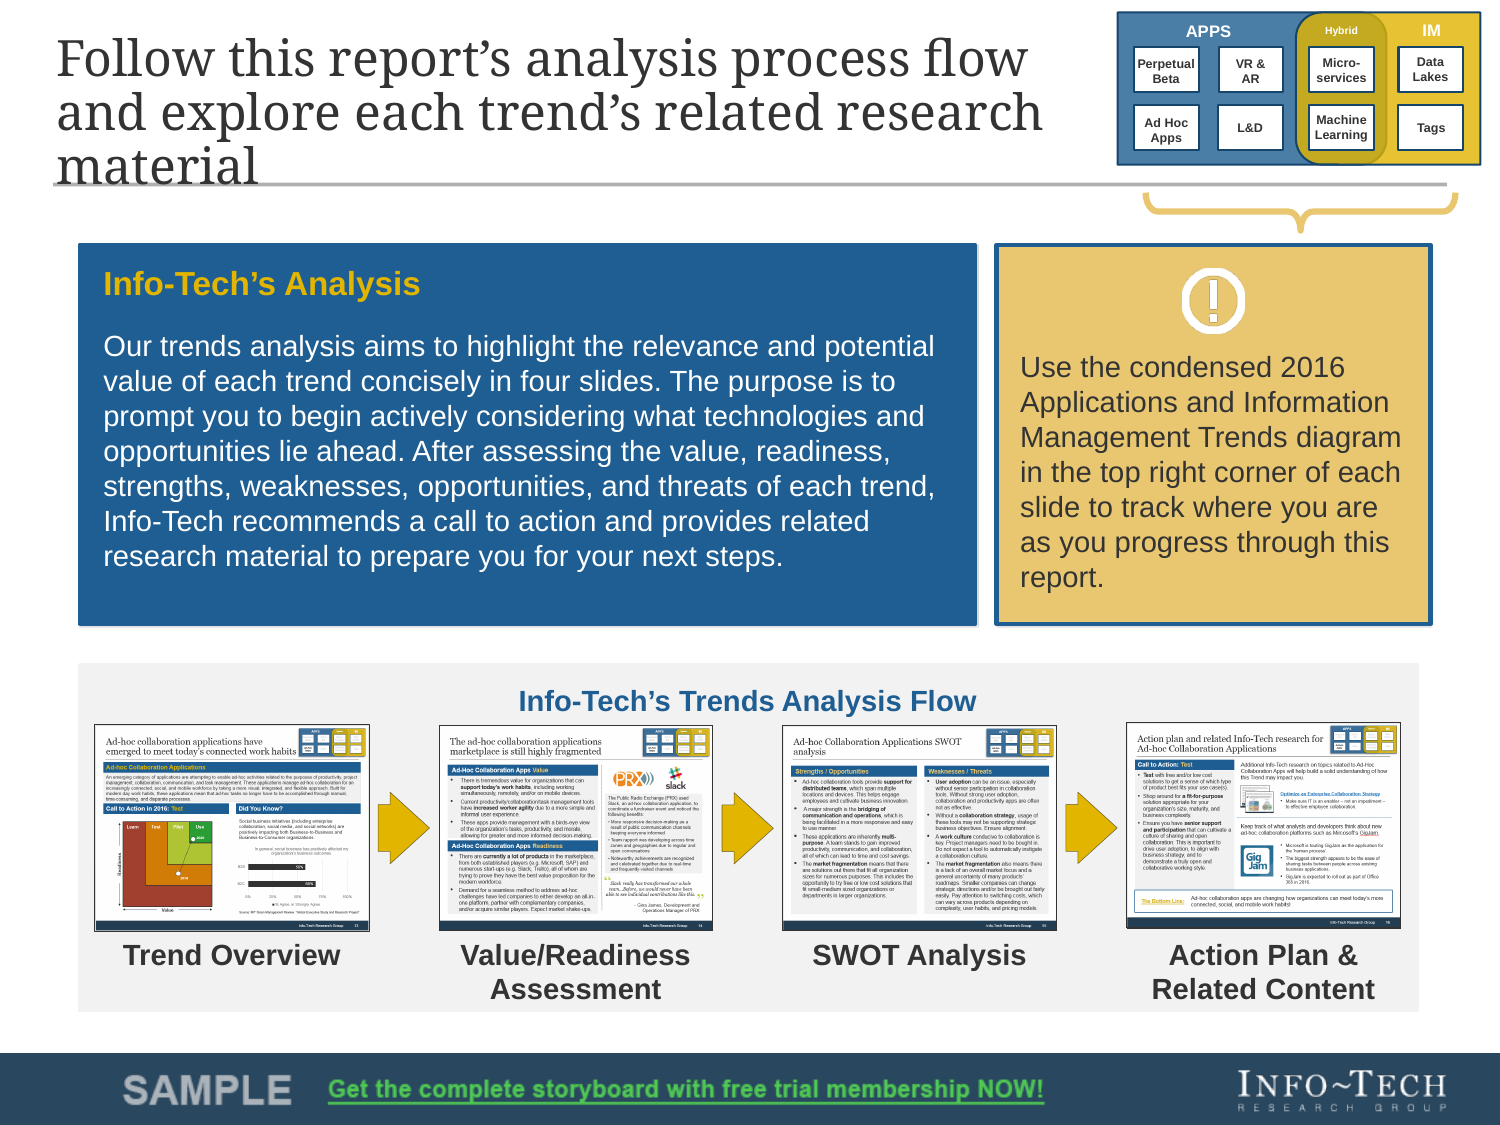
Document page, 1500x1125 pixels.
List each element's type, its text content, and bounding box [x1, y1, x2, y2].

text_box Info-Tech’s Trends Analysis Flow [97, 674, 1398, 723]
text_box [1144, 192, 1457, 232]
text_box Info-Tech’s Analysis Our trends analysis aims to highlight the relevance and potential value of each trend concisely in four slides. The purpose is to prompt you to begin actively considering what technologies and opportunities lie ahead. After assessing the value, readiness, strengths, weaknesses, opportunities, and threats of each trend, Info-Tech recommends a call to action and provides related research material to prepare you for your next steps. [78, 243, 977, 626]
text_box [78, 663, 1419, 1012]
picture [1126, 721, 1401, 929]
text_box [97, 737, 1398, 1015]
picture [438, 724, 713, 931]
picture [1181, 267, 1246, 336]
picture [782, 724, 1057, 931]
picture [94, 724, 369, 931]
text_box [0, 1053, 1500, 1125]
text_box Use the condensed 2016 Applications and Information Management Trends diagram in the top right corner of each slide to track where you are as you progress through this report. [994, 243, 1433, 626]
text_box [1116, 12, 1481, 165]
title Follow this report’s analysis process flow and explore each trend’s related research material [41, 42, 1107, 185]
